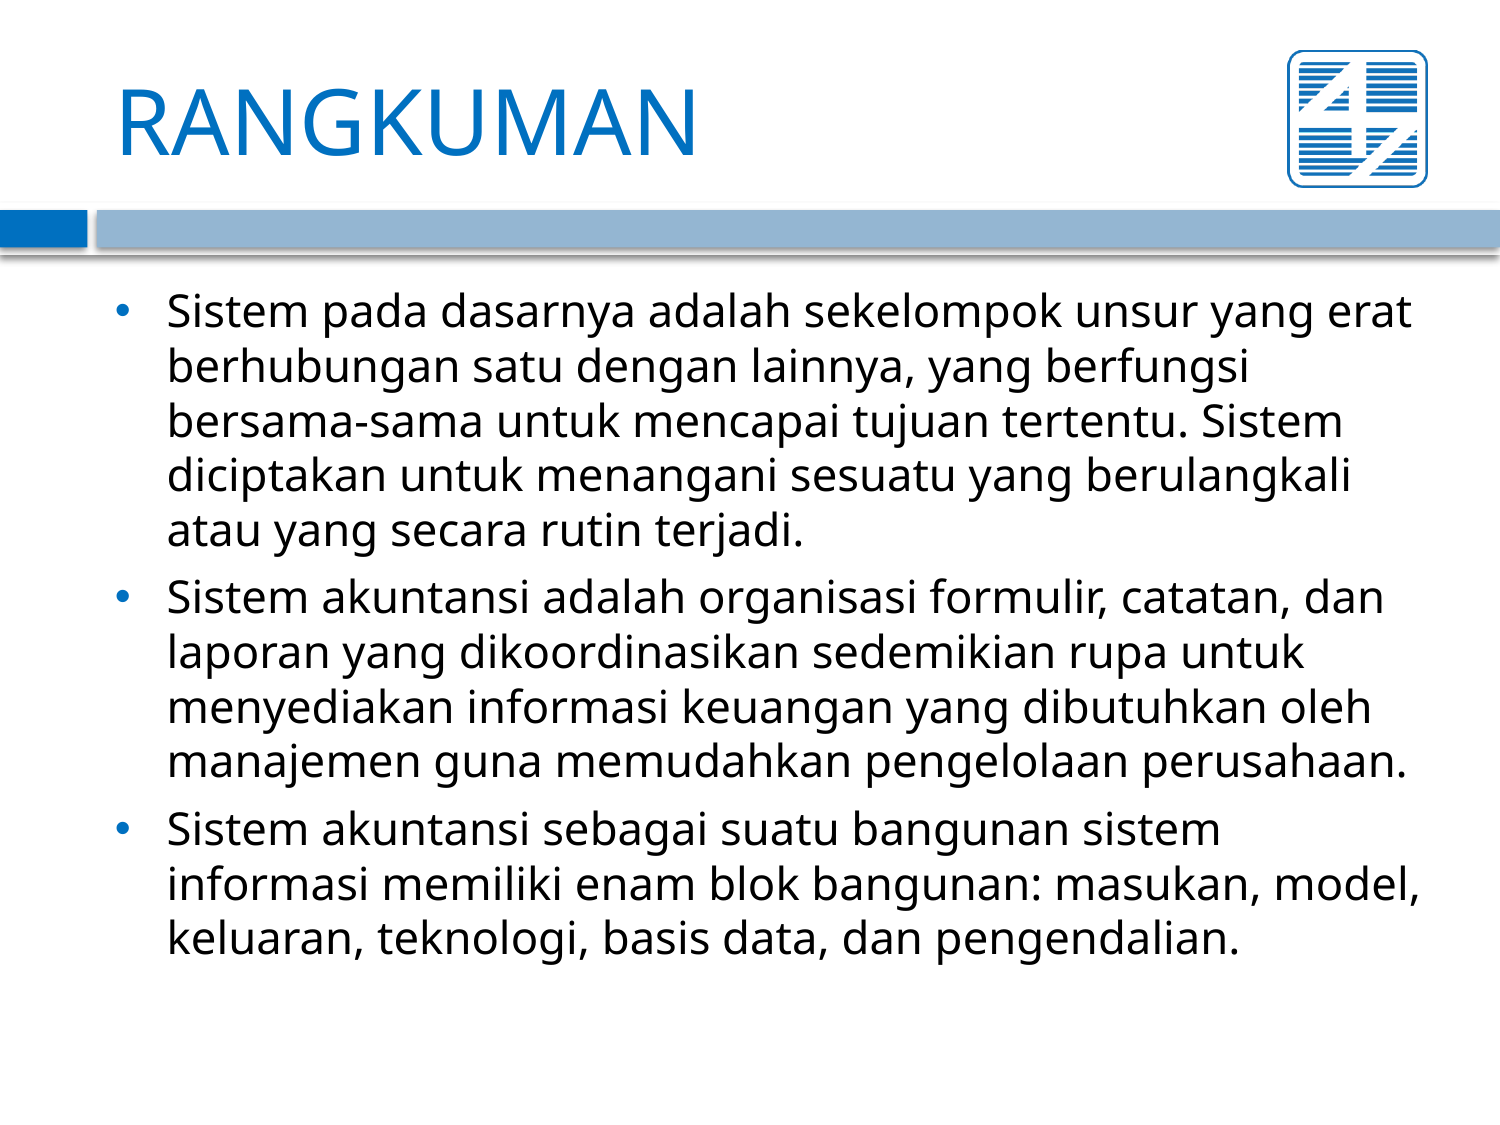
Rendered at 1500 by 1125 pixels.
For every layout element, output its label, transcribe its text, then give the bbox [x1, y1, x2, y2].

list Sistem pada dasarnya adalah sekelompok unsur yang erat berhubungan satu dengan lainnya, yang berfungsi bersama-sama untuk mencapai tujuan tertentu. Sistem diciptakan untuk menangani sesuatu yang berulangkali atau yang secara rutin terjadi. Sistem akuntansi adalah organisasi formulir, catatan, dan laporan yang dikoordinasikan sedemikian rupa untuk menyediakan informasi keuangan yang dibutuhkan oleh manajemen guna memudahkan pengelolaan perusahaan. Sistem akuntansi sebagai suatu bangunan sistem informasi memiliki enam blok bangunan: masukan, model, keluaran, teknologi, basis data, dan pengendalian. [99, 275, 1438, 988]
title RANGKUMAN [99, 37, 1438, 200]
